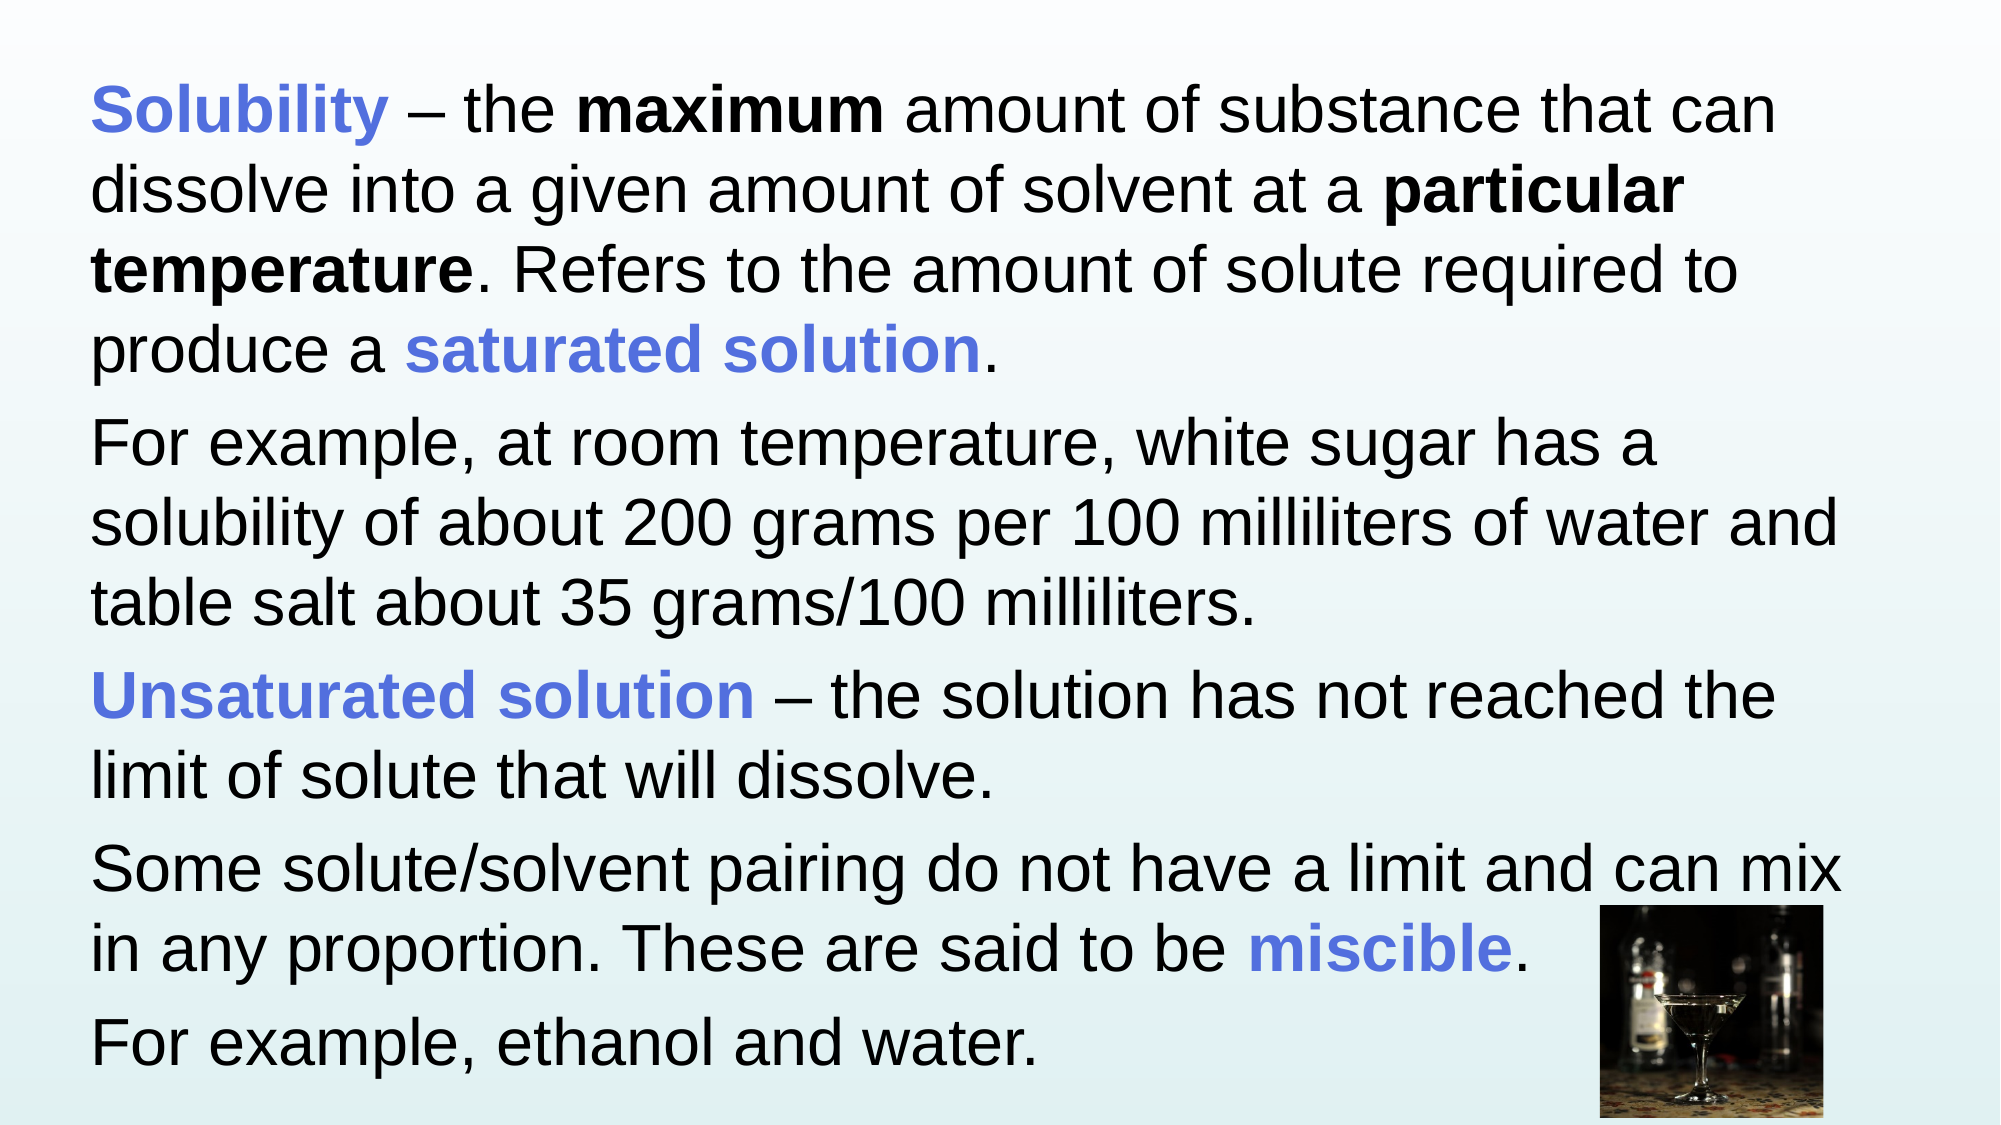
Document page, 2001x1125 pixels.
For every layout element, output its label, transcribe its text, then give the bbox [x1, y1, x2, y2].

picture [1599, 904, 1824, 1119]
list Solubility – the maximum amount of substance that can dissolve into a given amount of solvent at a particular temperature. Refers to the amount of solute required to produce a saturated solution. For example, at room temperature, white sugar has a solubility of about 200 grams per 100 milliliters of water and table salt about 35 grams/100 milliliters. Unsaturated solution – the solution has not reached the limit of solute that will dissolve. Some solute/solvent pairing do not have a limit and can mix in any proportion. These are said to be miscible. For example, ethanol and water. [75, 58, 1900, 1108]
